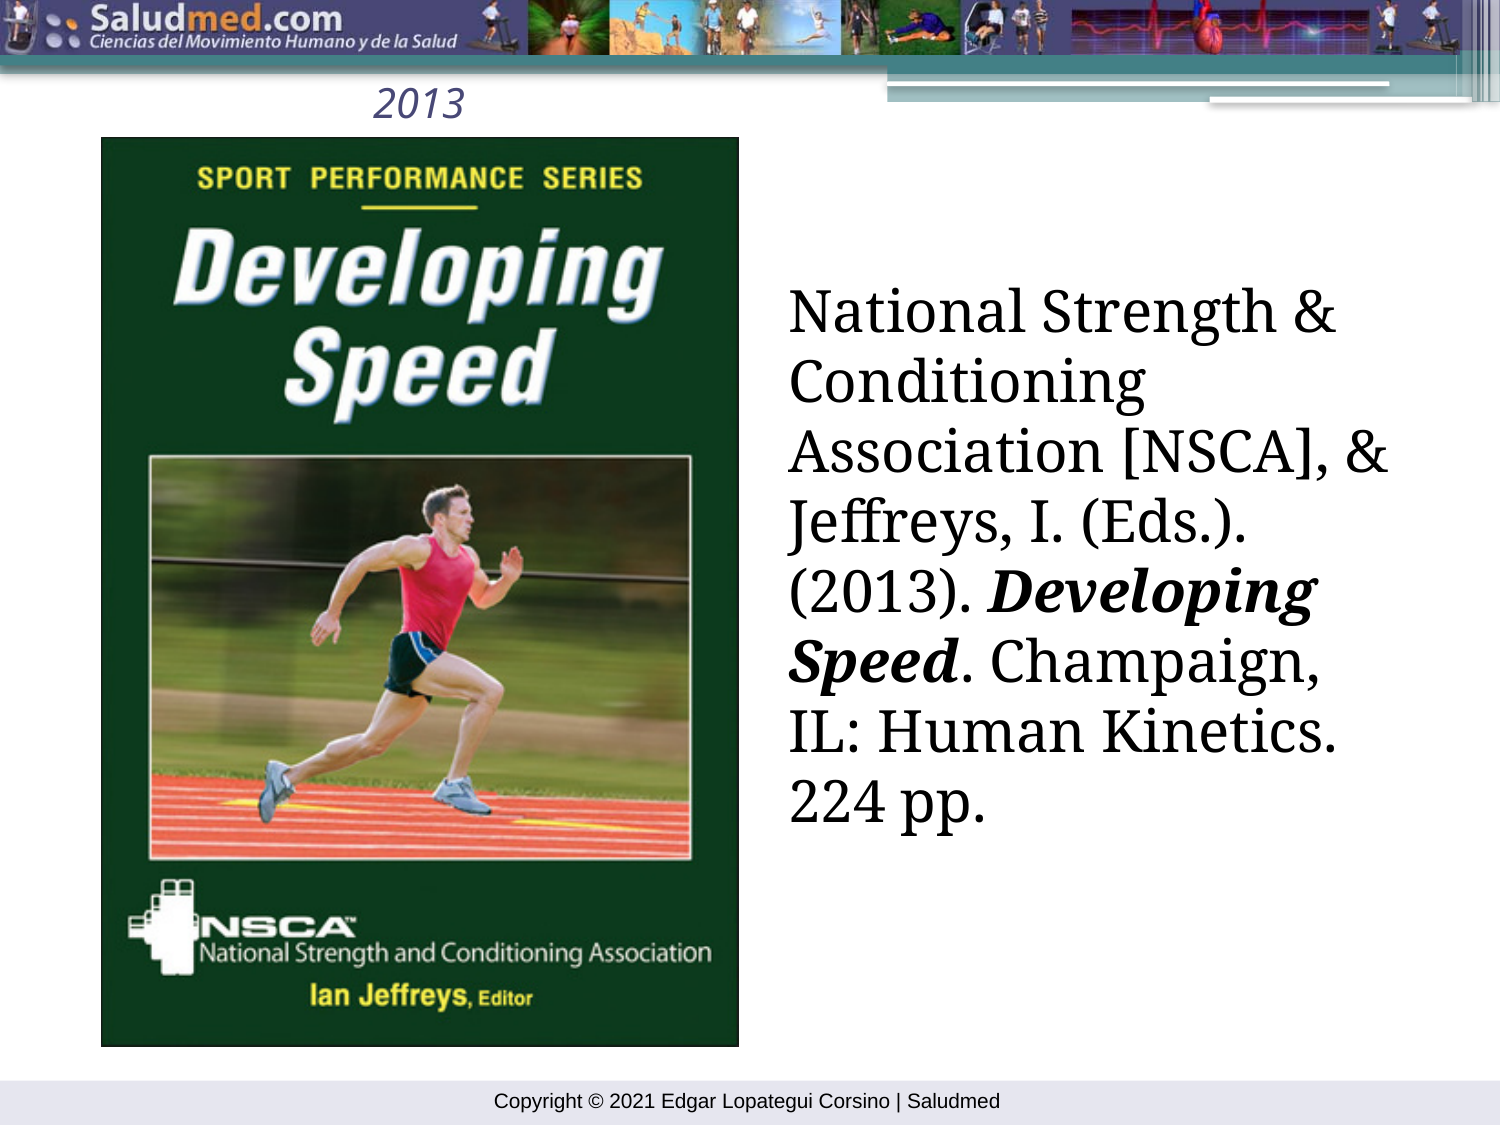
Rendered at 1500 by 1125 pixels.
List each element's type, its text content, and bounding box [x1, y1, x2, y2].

picture [0, 0, 1460, 55]
text_box National Strength & Conditioning Association [NSCA], & Jeffreys, I. (Eds.). (2013). Developing Speed. Champaign, IL: Human Kinetics. 224 pp. [773, 267, 1412, 846]
text_box 2013 [348, 78, 490, 126]
picture [101, 137, 739, 1048]
